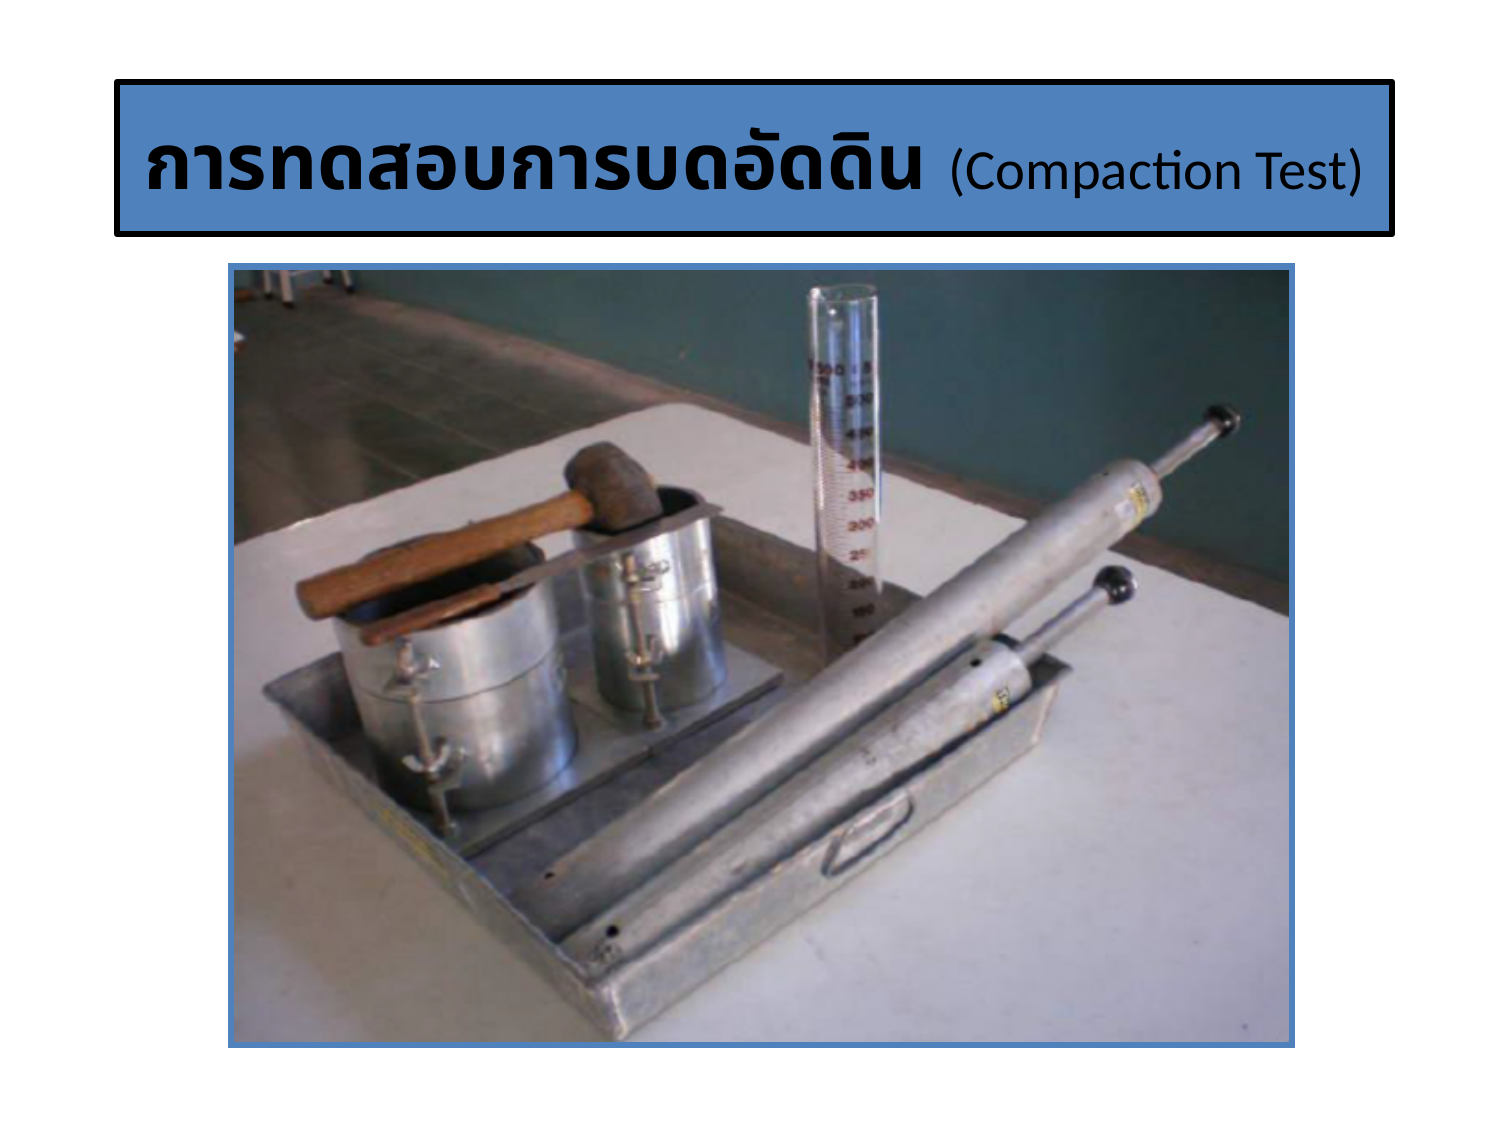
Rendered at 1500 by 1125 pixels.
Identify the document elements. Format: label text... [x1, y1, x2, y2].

text_box การทดสอบการบดอัดดิน (Compaction Test) [117, 81, 1393, 235]
picture [234, 269, 1290, 1043]
